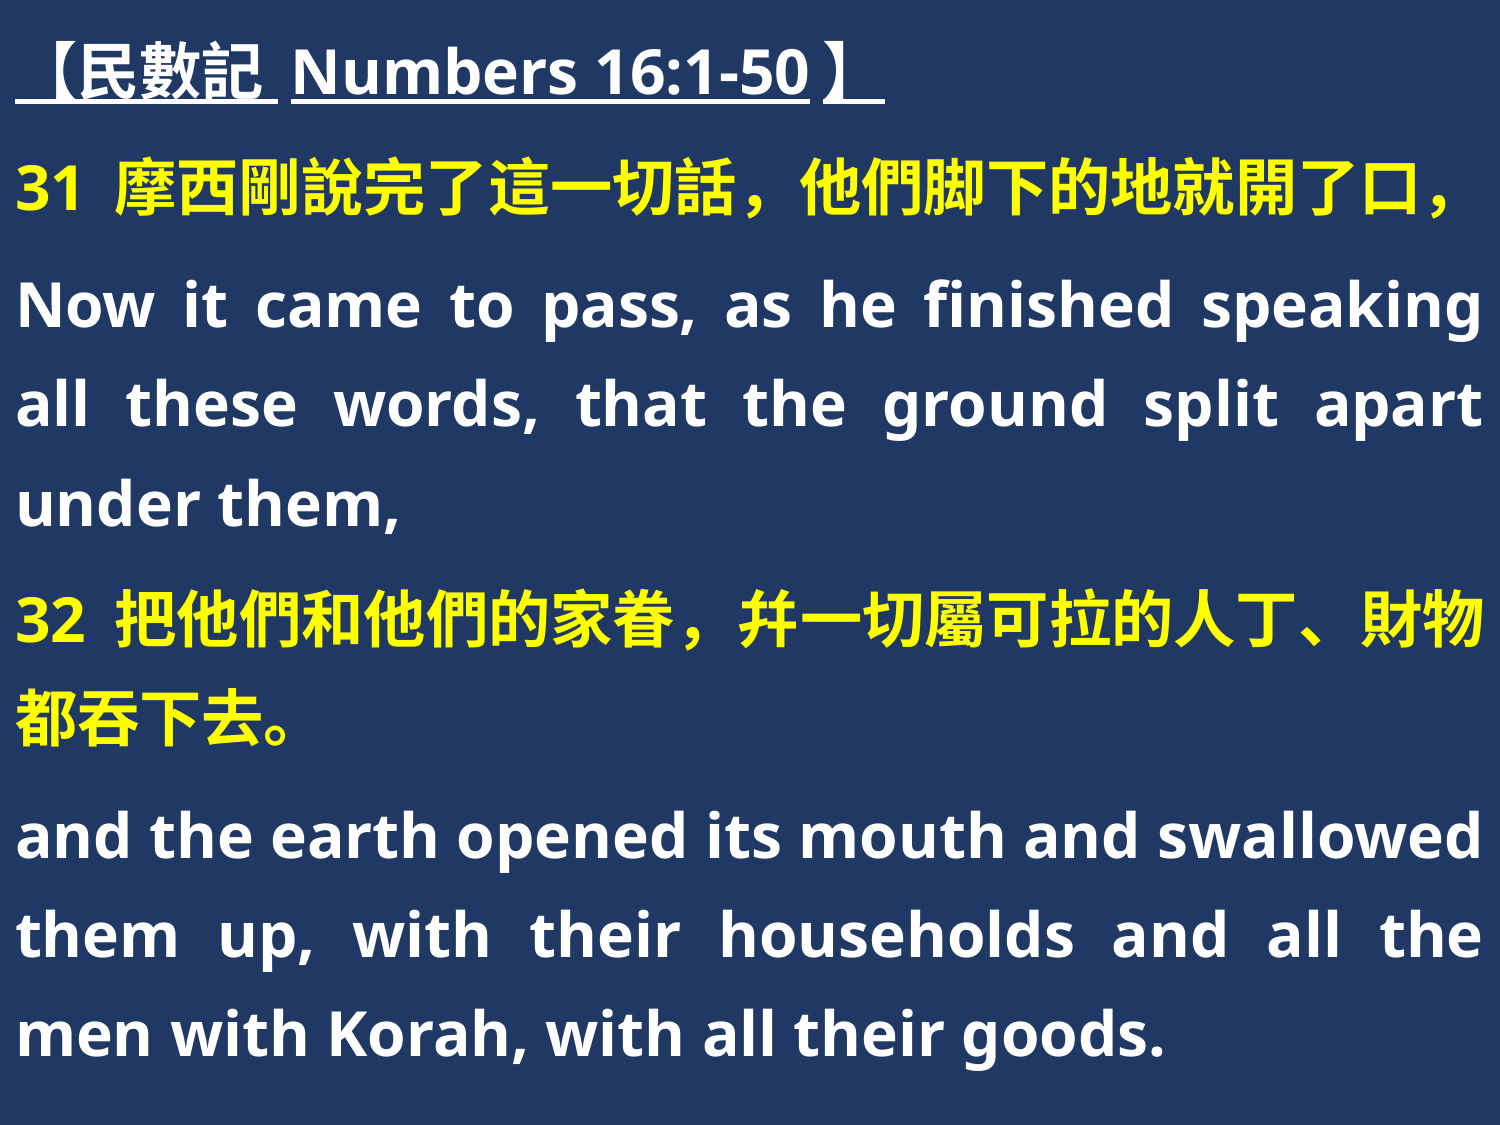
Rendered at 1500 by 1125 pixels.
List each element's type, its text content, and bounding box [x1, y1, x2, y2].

list 【民數記 Numbers 16:1-50】 31 摩西剛說完了這一切話，他們脚下的地就開了口， Now it came to pass, as he finished speaking all these words, that the ground split apart under them, 32 把他們和他們的家眷，幷一切屬可拉的人丁、財物都吞下去。 and the earth opened its mouth and swallowed them up, with their households and all the men with Korah, with all their goods. [0, 0, 1500, 1125]
